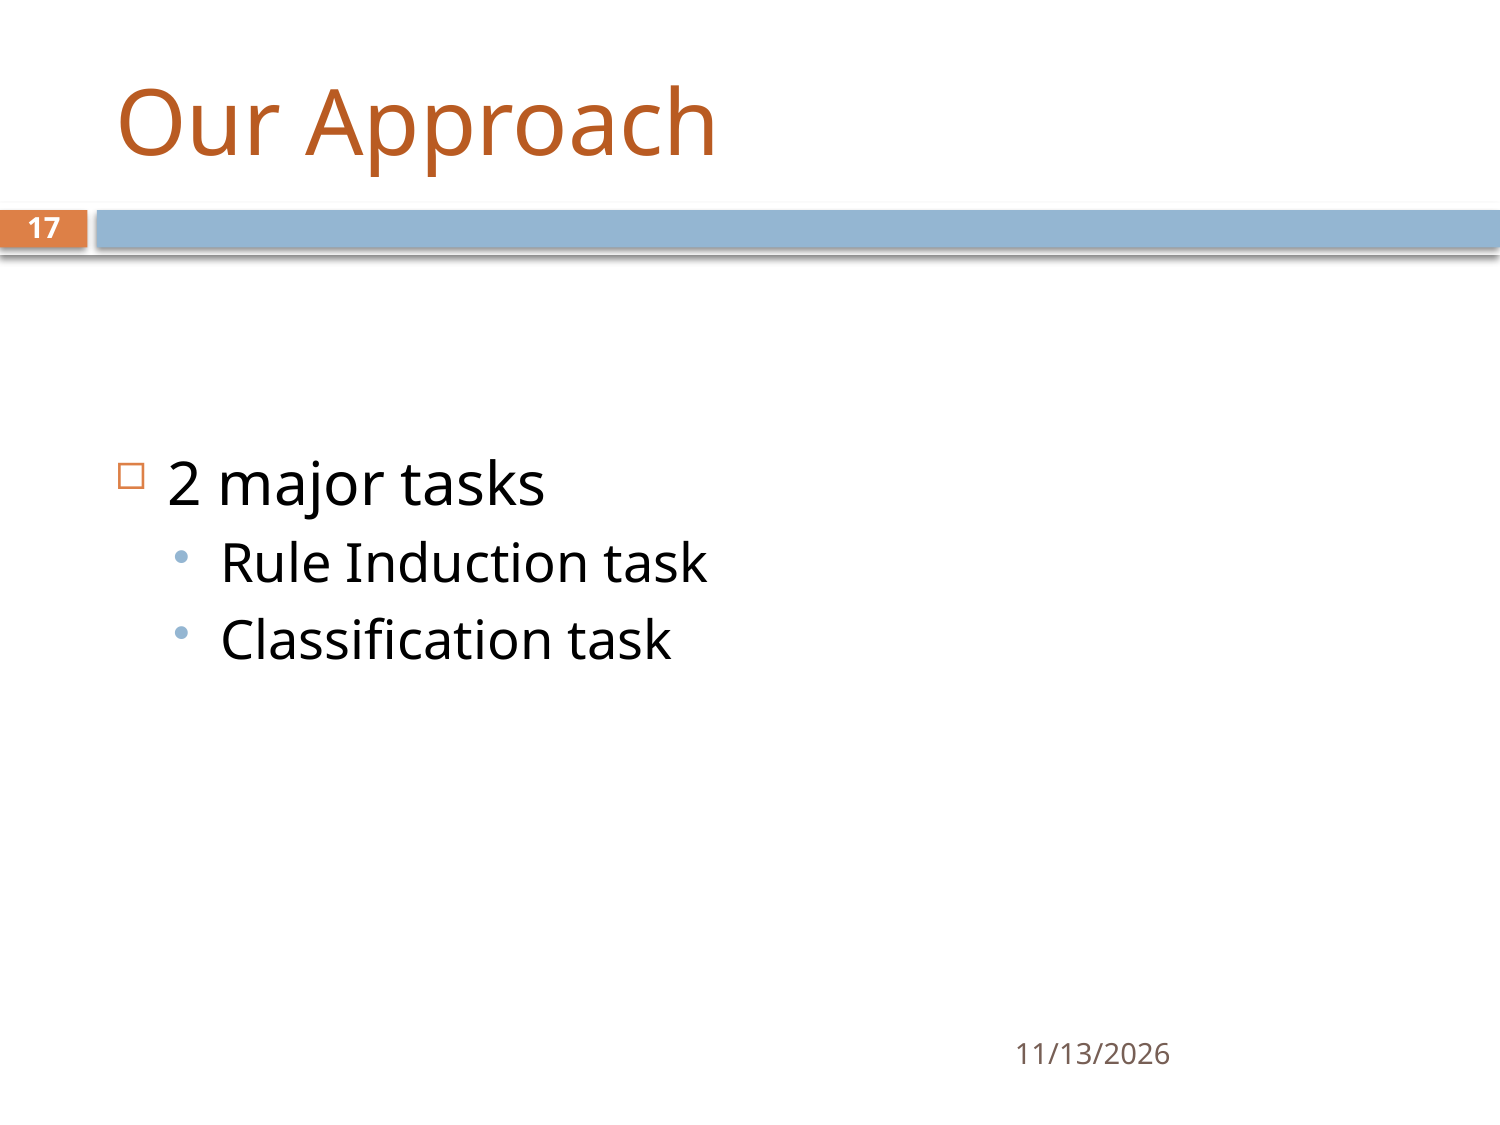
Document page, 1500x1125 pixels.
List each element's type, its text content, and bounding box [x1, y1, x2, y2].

title Our Approach [100, 37, 1438, 200]
list 2 major tasks Rule Induction task Classification task [100, 437, 1438, 838]
slide_number 17 [0, 208, 88, 249]
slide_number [999, 1025, 1438, 1085]
